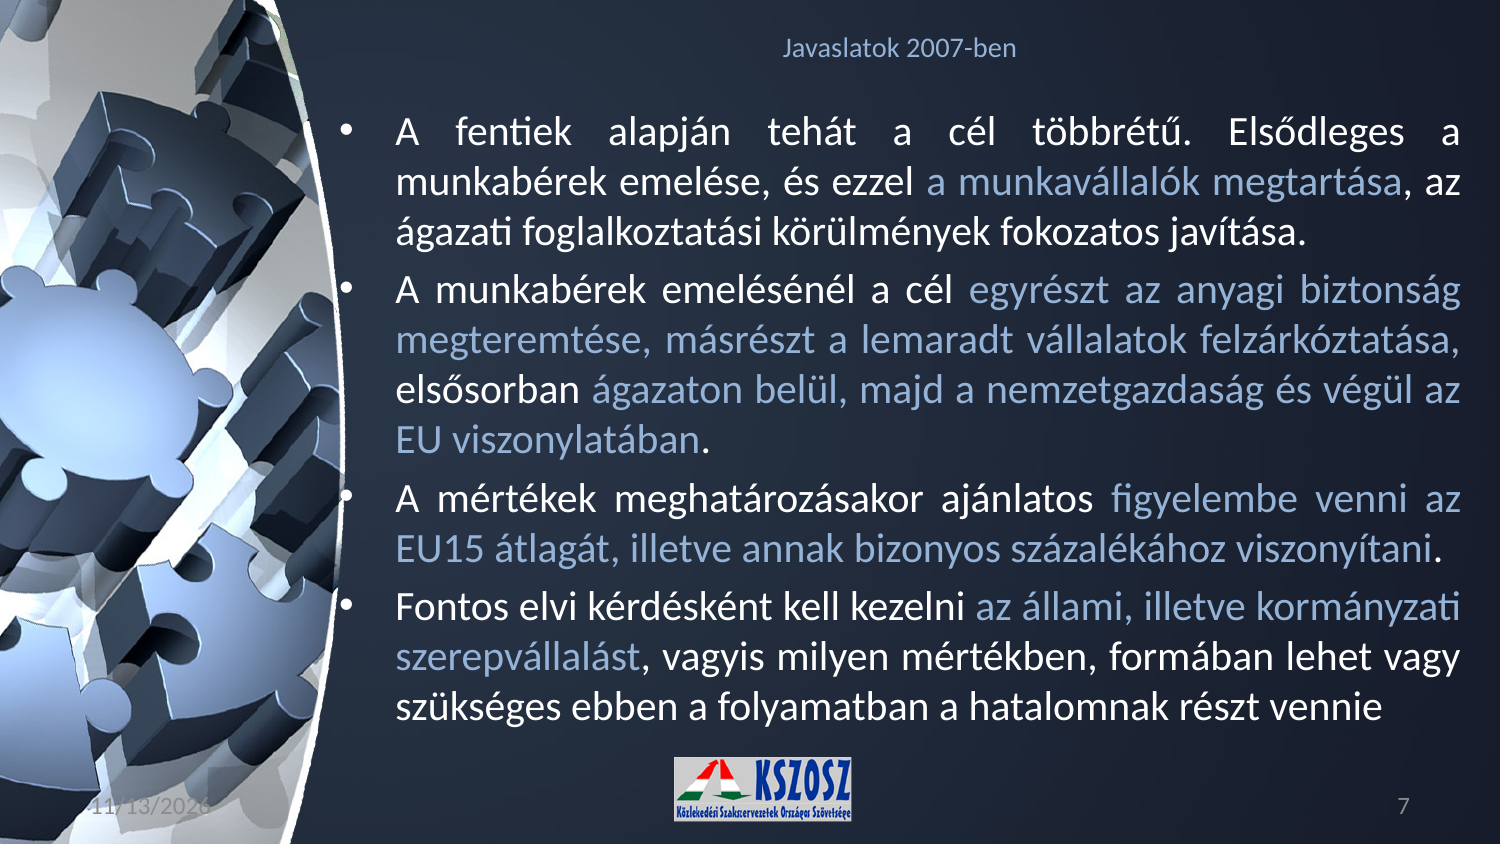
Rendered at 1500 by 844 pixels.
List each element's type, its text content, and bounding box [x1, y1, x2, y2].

slide_number 7 [1074, 782, 1425, 827]
list A fentiek alapján tehát a cél többrétű. Elsődleges a munkabérek emelése, és ezzel a munkavállalók megtartása, az ágazati foglalkoztatási körülmények fokozatos javítása. A munkabérek emelésénél a cél egyrészt az anyagi biztonság megteremtése, másrészt a lemaradt vállalatok felzárkóztatása, elsősorban ágazaton belül, majd a nemzetgazdaság és végül az EU viszonylatában. A mértékek meghatározásakor ajánlatos figyelembe venni az EU15 átlagát, illetve annak bizonyos százalékához viszonyítani. Fontos elvi kérdésként kell kezelni az állami, illetve kormányzati szerepvállalást, vagyis milyen mértékben, formában lehet vagy szükséges ebben a folyamatban a hatalomnak részt vennie [324, 96, 1477, 737]
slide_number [75, 782, 425, 827]
title Javaslatok 2007-ben [349, 21, 1452, 72]
picture [0, 0, 1500, 844]
